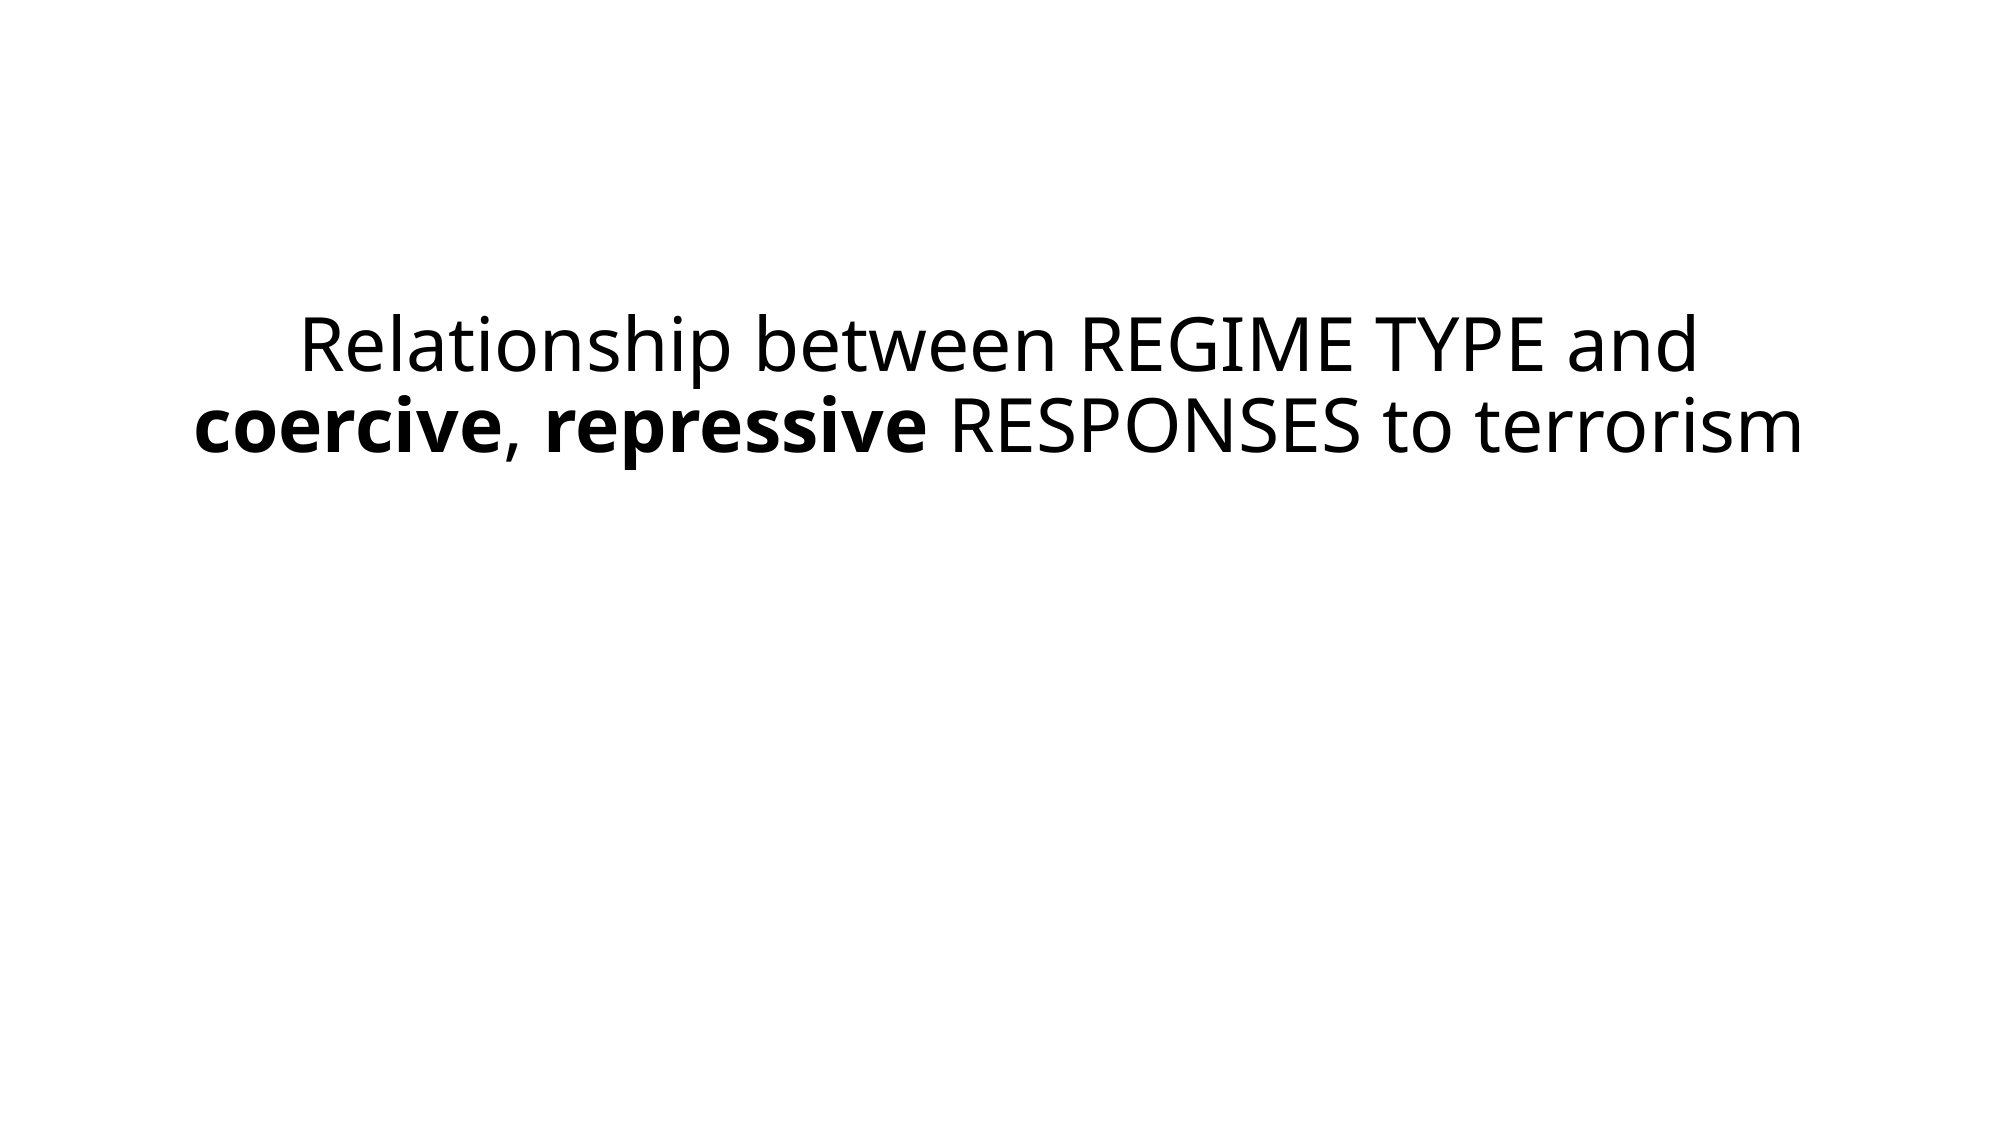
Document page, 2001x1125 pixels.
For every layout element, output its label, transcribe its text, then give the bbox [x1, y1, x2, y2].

list Relationship between REGIME TYPE and coercive, repressive RESPONSES to terrorism [137, 299, 1863, 1014]
